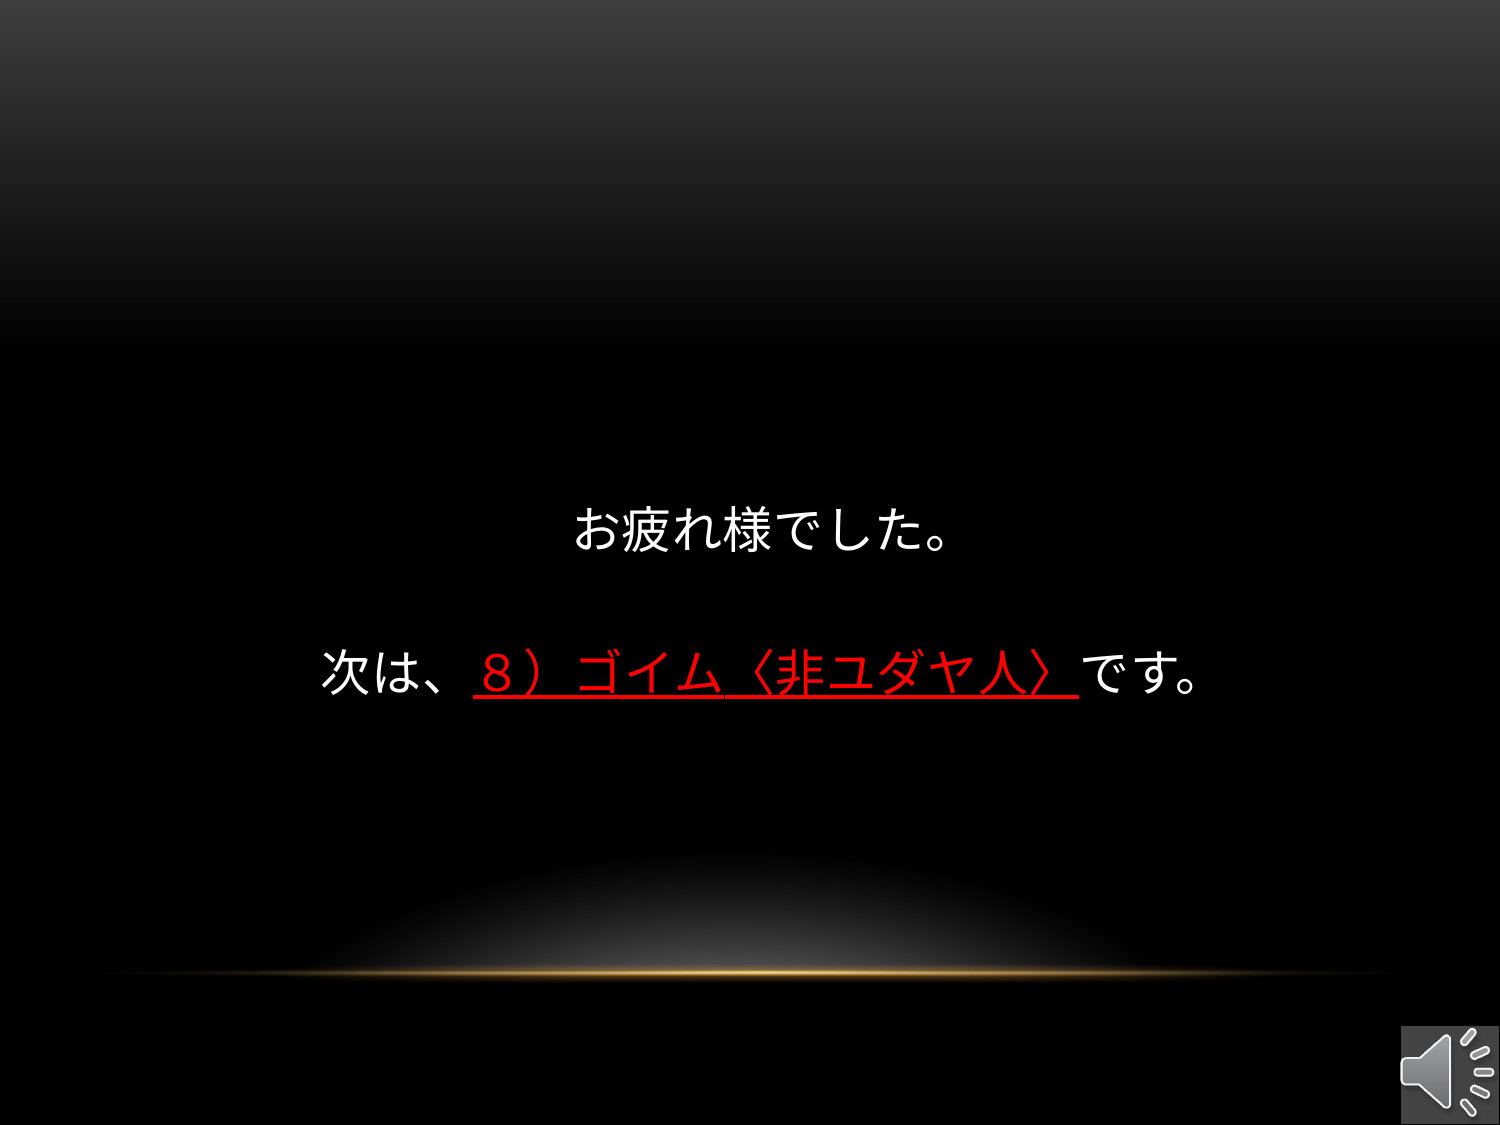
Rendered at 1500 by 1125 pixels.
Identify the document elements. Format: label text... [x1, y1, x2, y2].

picture [0, 0, 1500, 1125]
list お疲れ様でした。 次は、８）ゴイム〈非ユダヤ人〉です。 [123, 262, 1424, 938]
